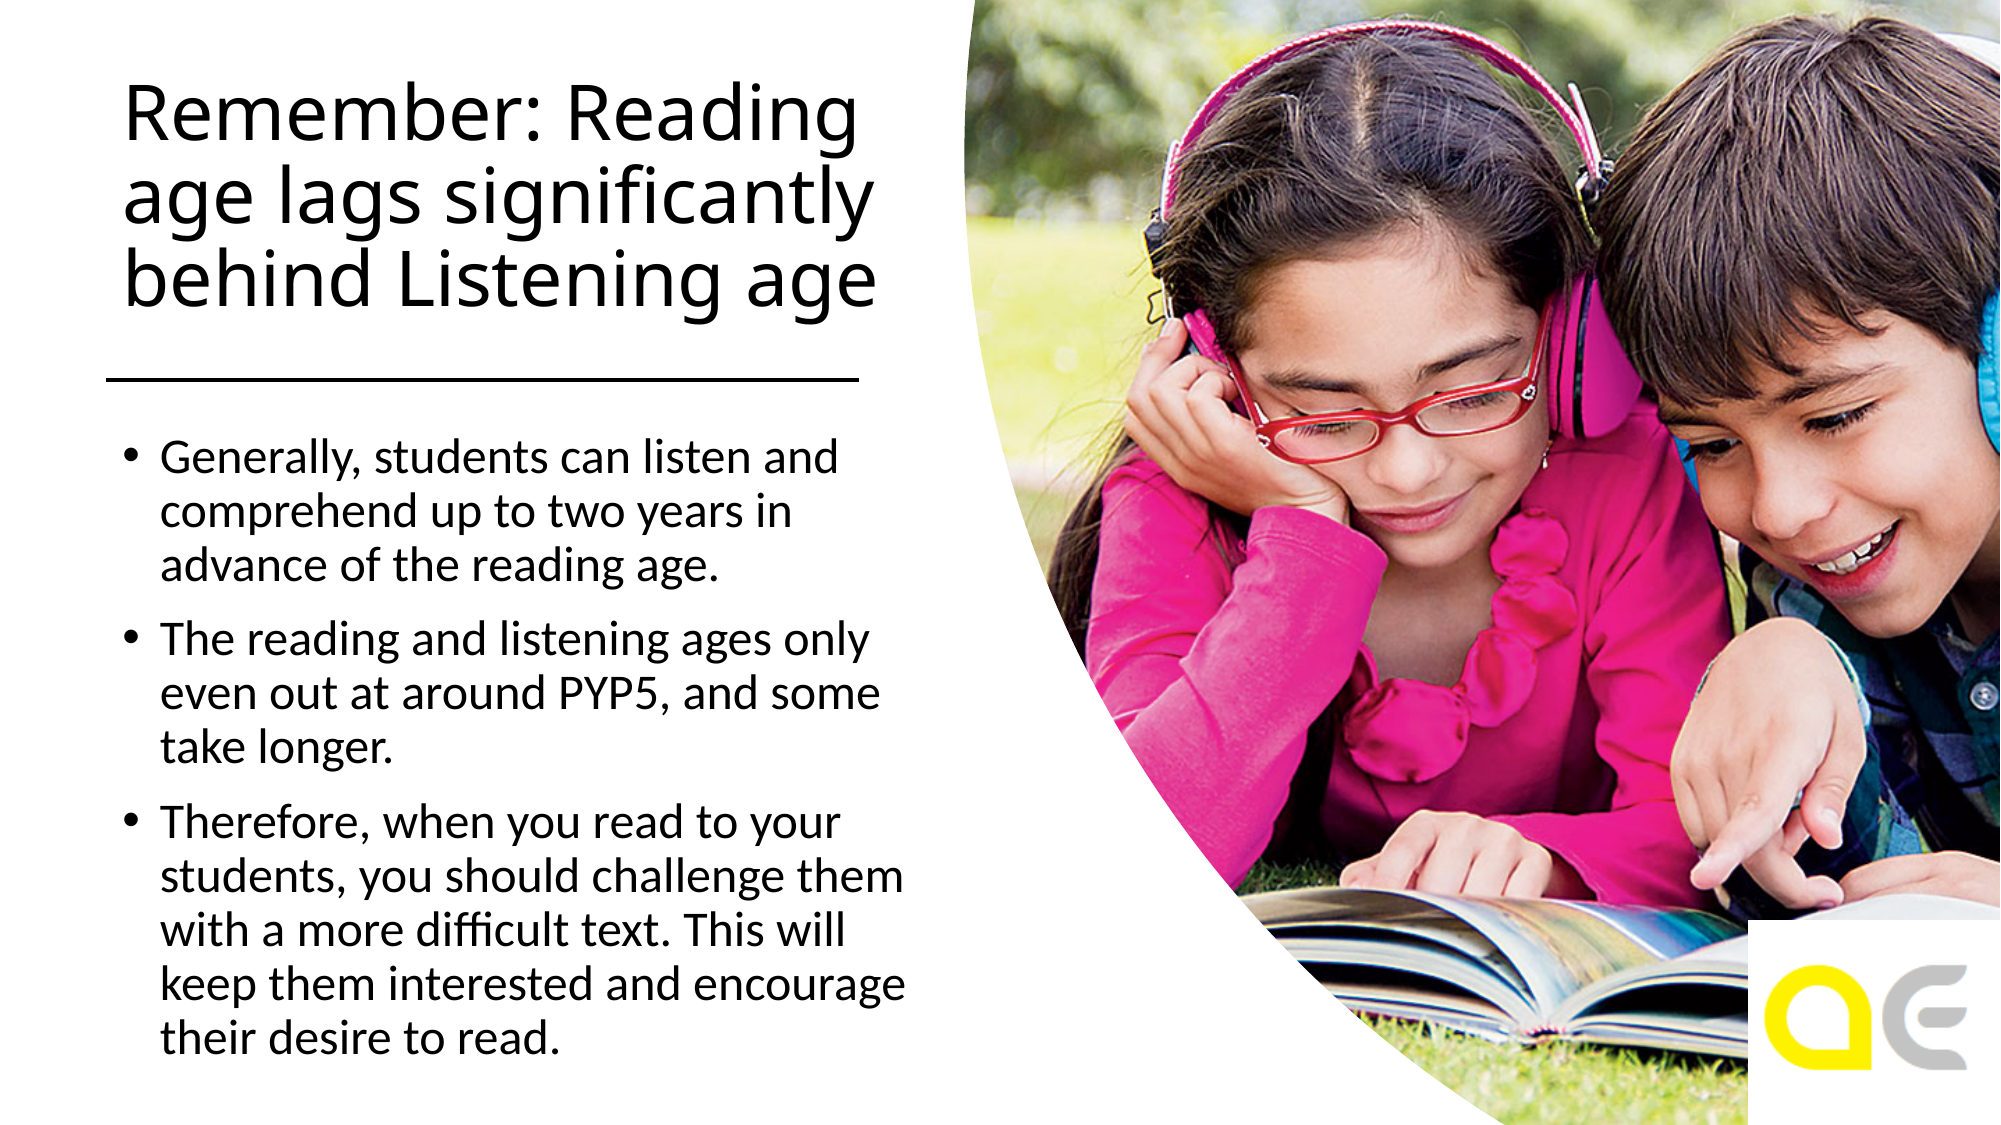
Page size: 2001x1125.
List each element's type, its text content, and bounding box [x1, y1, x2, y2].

title Remember: Reading age lags significantly behind Listening age [107, 59, 948, 338]
picture [964, 0, 2000, 1125]
list Generally, students can listen and comprehend up to two years in advance of the reading age. The reading and listening ages only even out at around PYP5, and some take longer. Therefore, when you read to your students, you should challenge them with a more difficult text. This will keep them interested and encourage their desire to read. [107, 422, 948, 1099]
